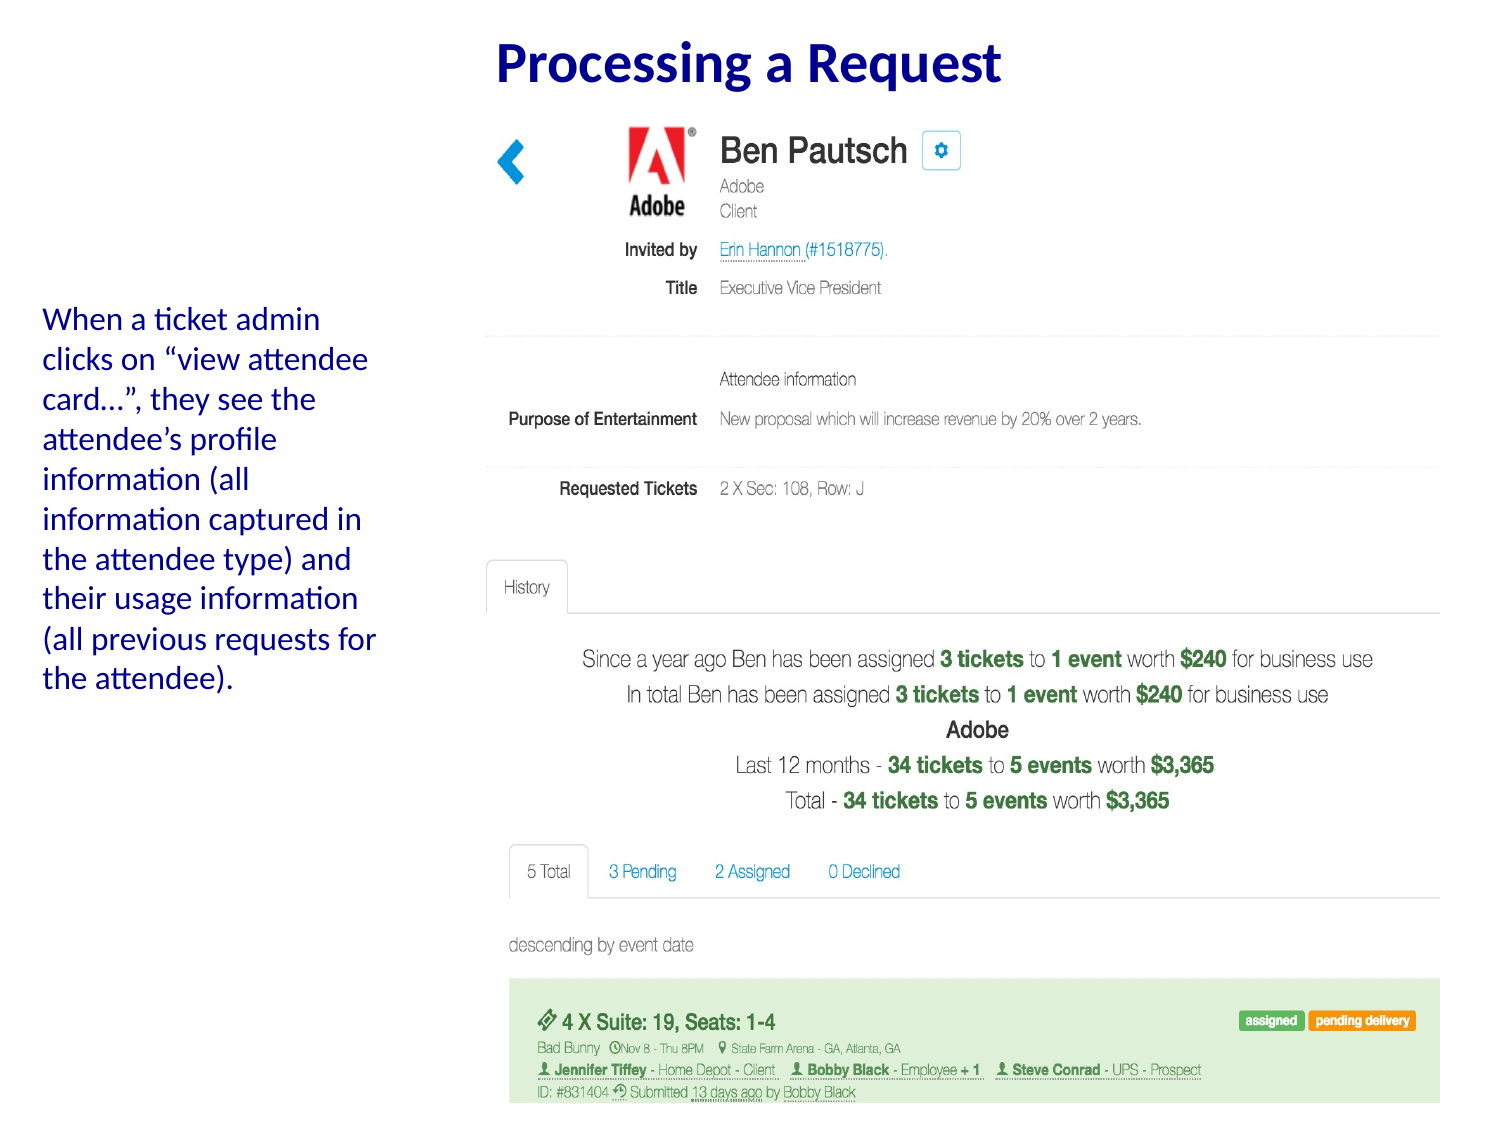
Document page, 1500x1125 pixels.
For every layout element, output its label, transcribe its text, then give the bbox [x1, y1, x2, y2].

title Processing a Request [75, 16, 1425, 102]
text_box When a ticket admin clicks on “view attendee card…”, they see the attendee’s profile information (all information captured in the attendee type) and their usage information (all previous requests for the attendee). [27, 289, 403, 704]
picture [477, 113, 1440, 1103]
